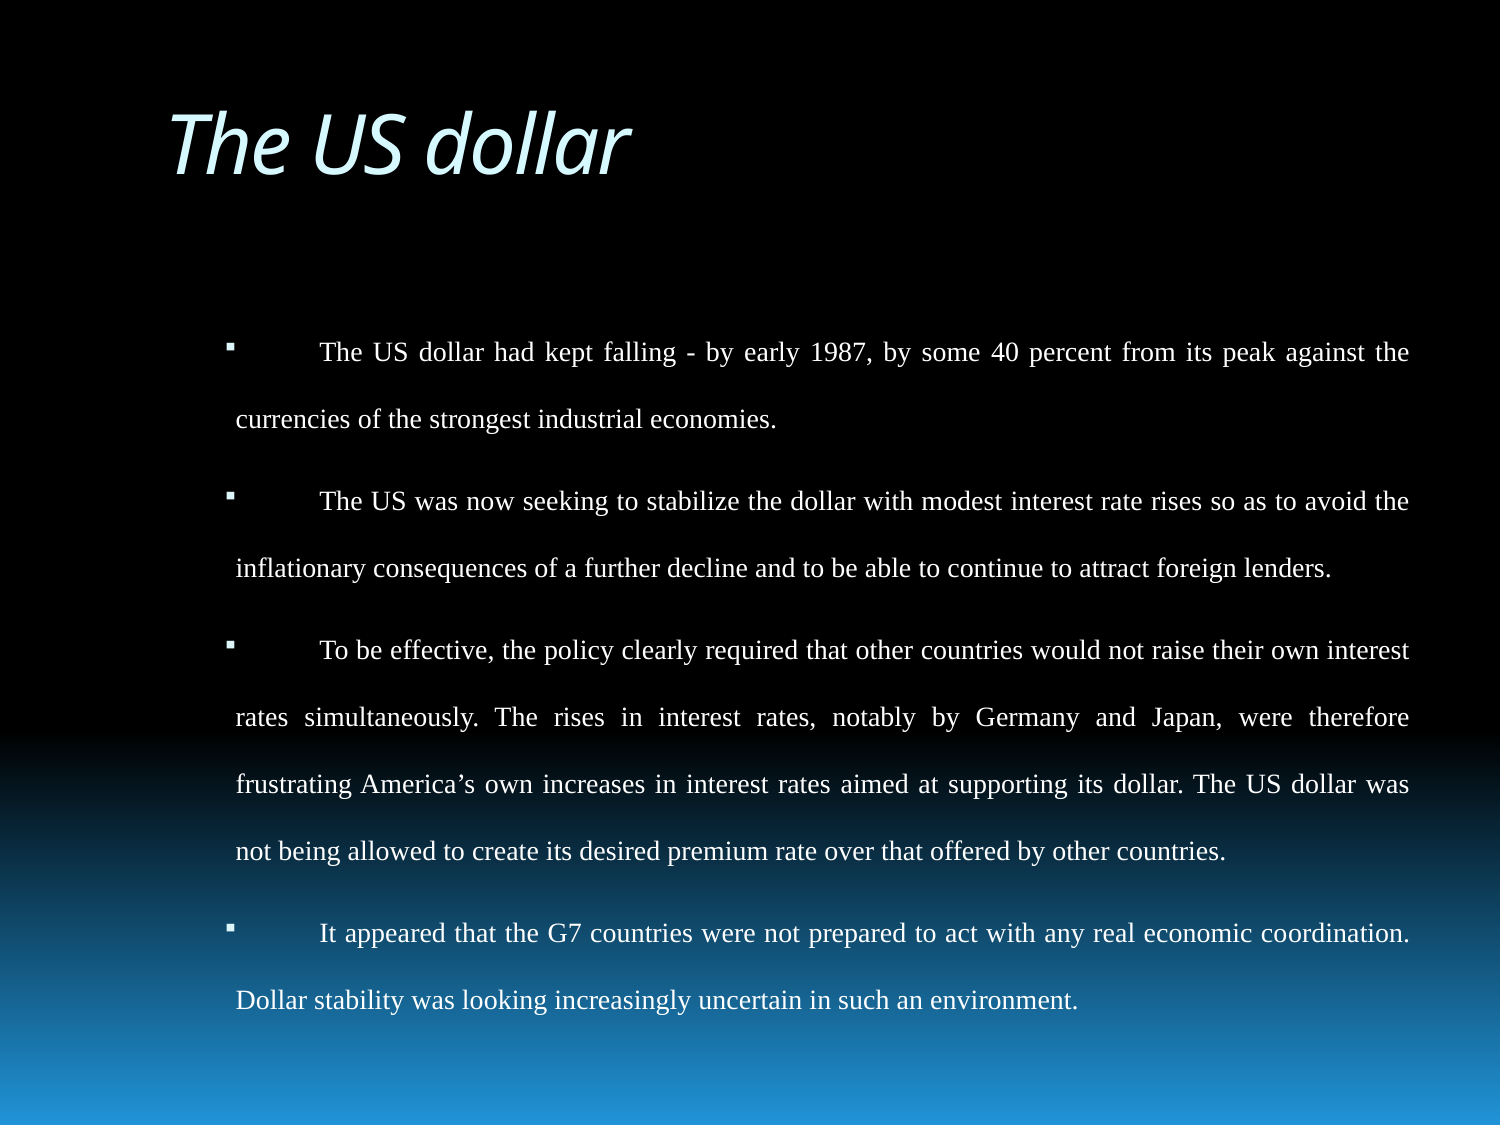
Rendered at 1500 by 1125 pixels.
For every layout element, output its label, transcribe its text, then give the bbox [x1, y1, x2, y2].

list The US dollar had kept falling - by early 1987, by some 40 percent from its peak against the currencies of the strongest industrial economies. The US was now seeking to stabilize the dollar with modest interest rate rises so as to avoid the inflationary consequences of a further decline and to be able to continue to attract foreign lenders. To be effective, the policy clearly required that other countries would not raise their own interest rates simultaneously. The rises in interest rates, notably by Germany and Japan, were therefore frustrating America’s own increases in interest rates aimed at supporting its dollar. The US dollar was not being allowed to create its desired premium rate over that offered by other countries. It appeared that the G7 countries were not prepared to act with any real economic co­ordination. Dollar stability was looking increasingly uncertain in such an environment. [150, 292, 1425, 1043]
title The US dollar [150, 83, 1425, 234]
